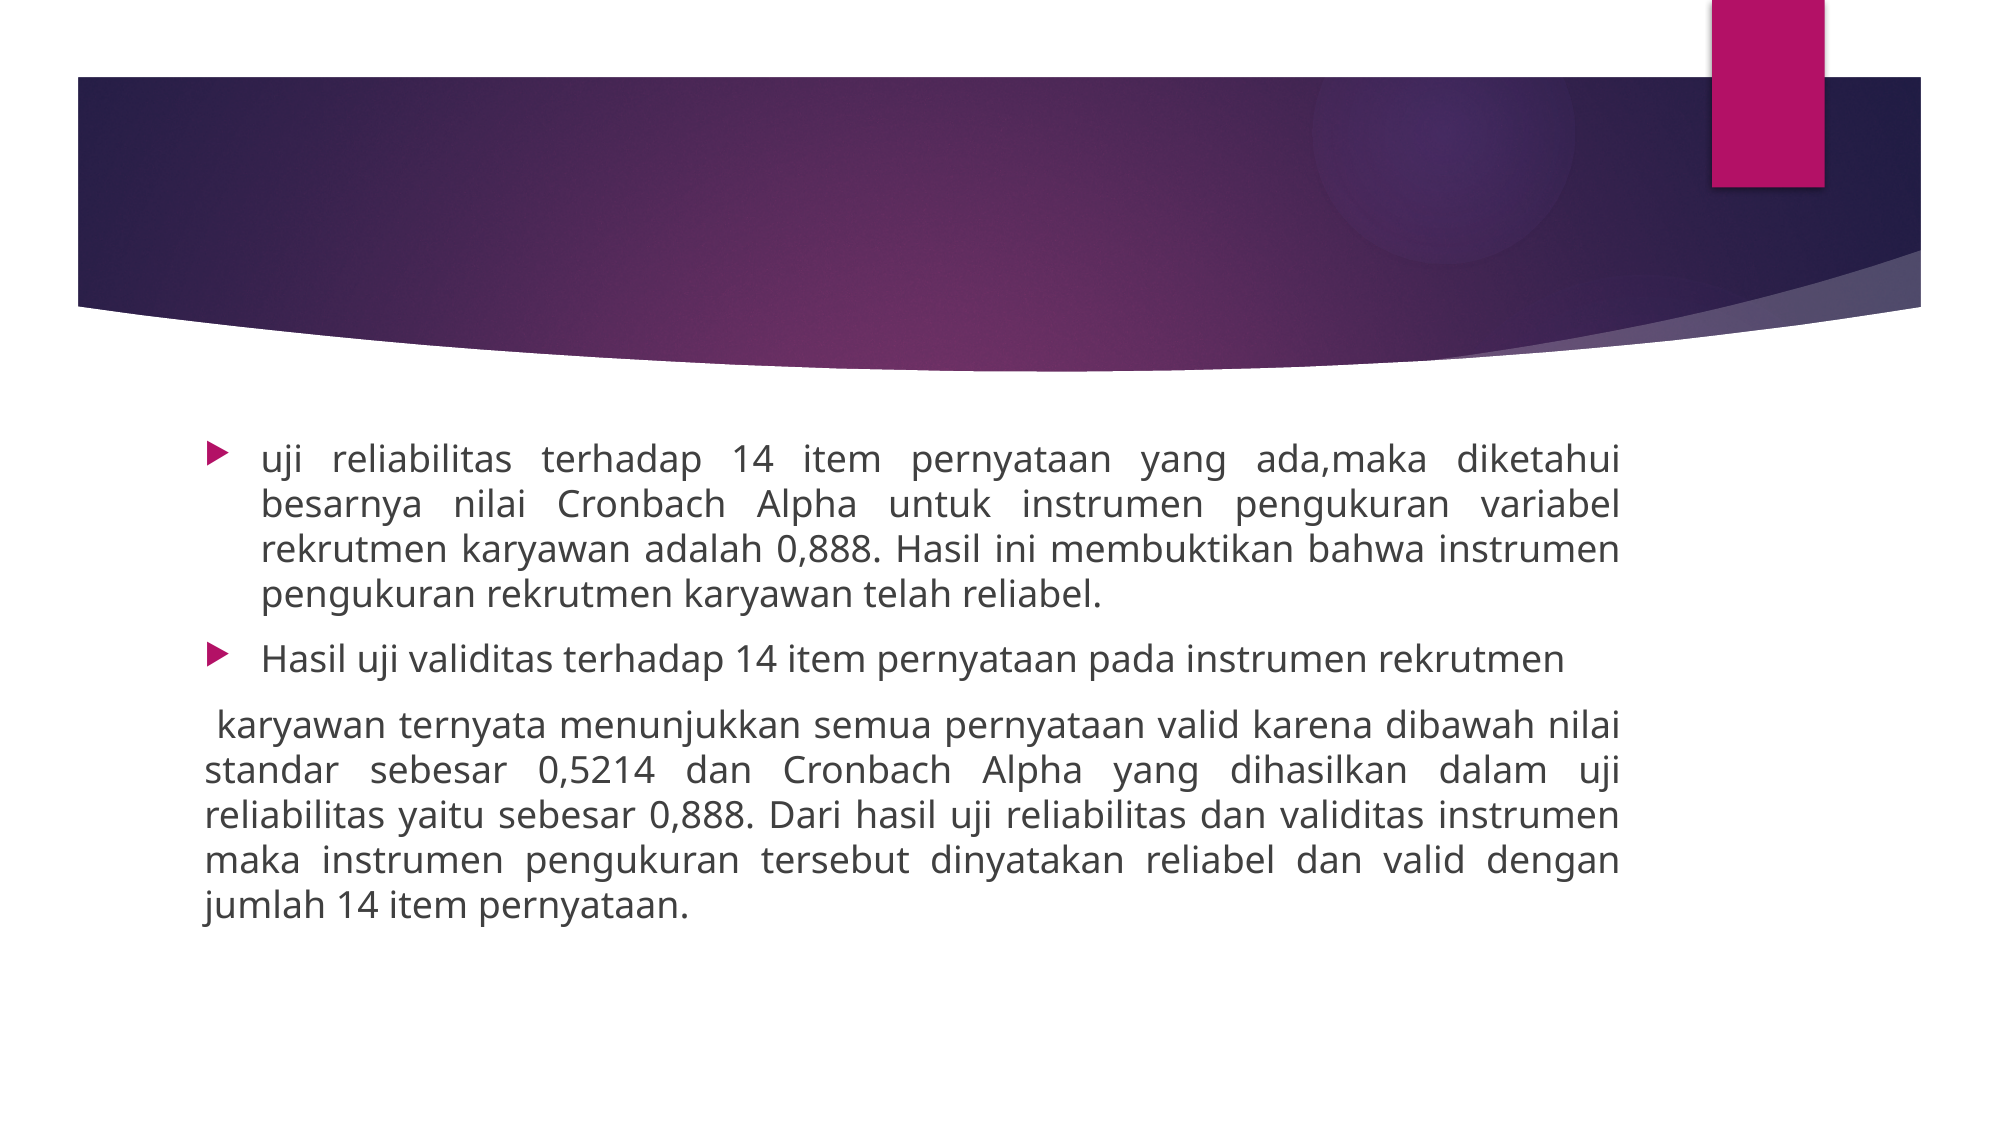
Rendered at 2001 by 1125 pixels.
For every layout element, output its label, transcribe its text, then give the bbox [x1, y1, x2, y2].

list uji reliabilitas terhadap 14 item pernyataan yang ada,maka diketahui besarnya nilai Cronbach Alpha untuk instrumen pengukuran variabel rekrutmen karyawan adalah 0,888. Hasil ini membuktikan bahwa instrumen pengukuran rekrutmen karyawan telah reliabel. Hasil uji validitas terhadap 14 item pernyataan pada instrumen rekrutmen karyawan ternyata menunjukkan semua pernyataan valid karena dibawah nilai standar sebesar 0,5214 dan Cronbach Alpha yang dihasilkan dalam uji reliabilitas yaitu sebesar 0,888. Dari hasil uji reliabilitas dan validitas instrumen maka instrumen pengukuran tersebut dinyatakan reliabel dan valid dengan jumlah 14 item pernyataan. [189, 427, 1638, 988]
